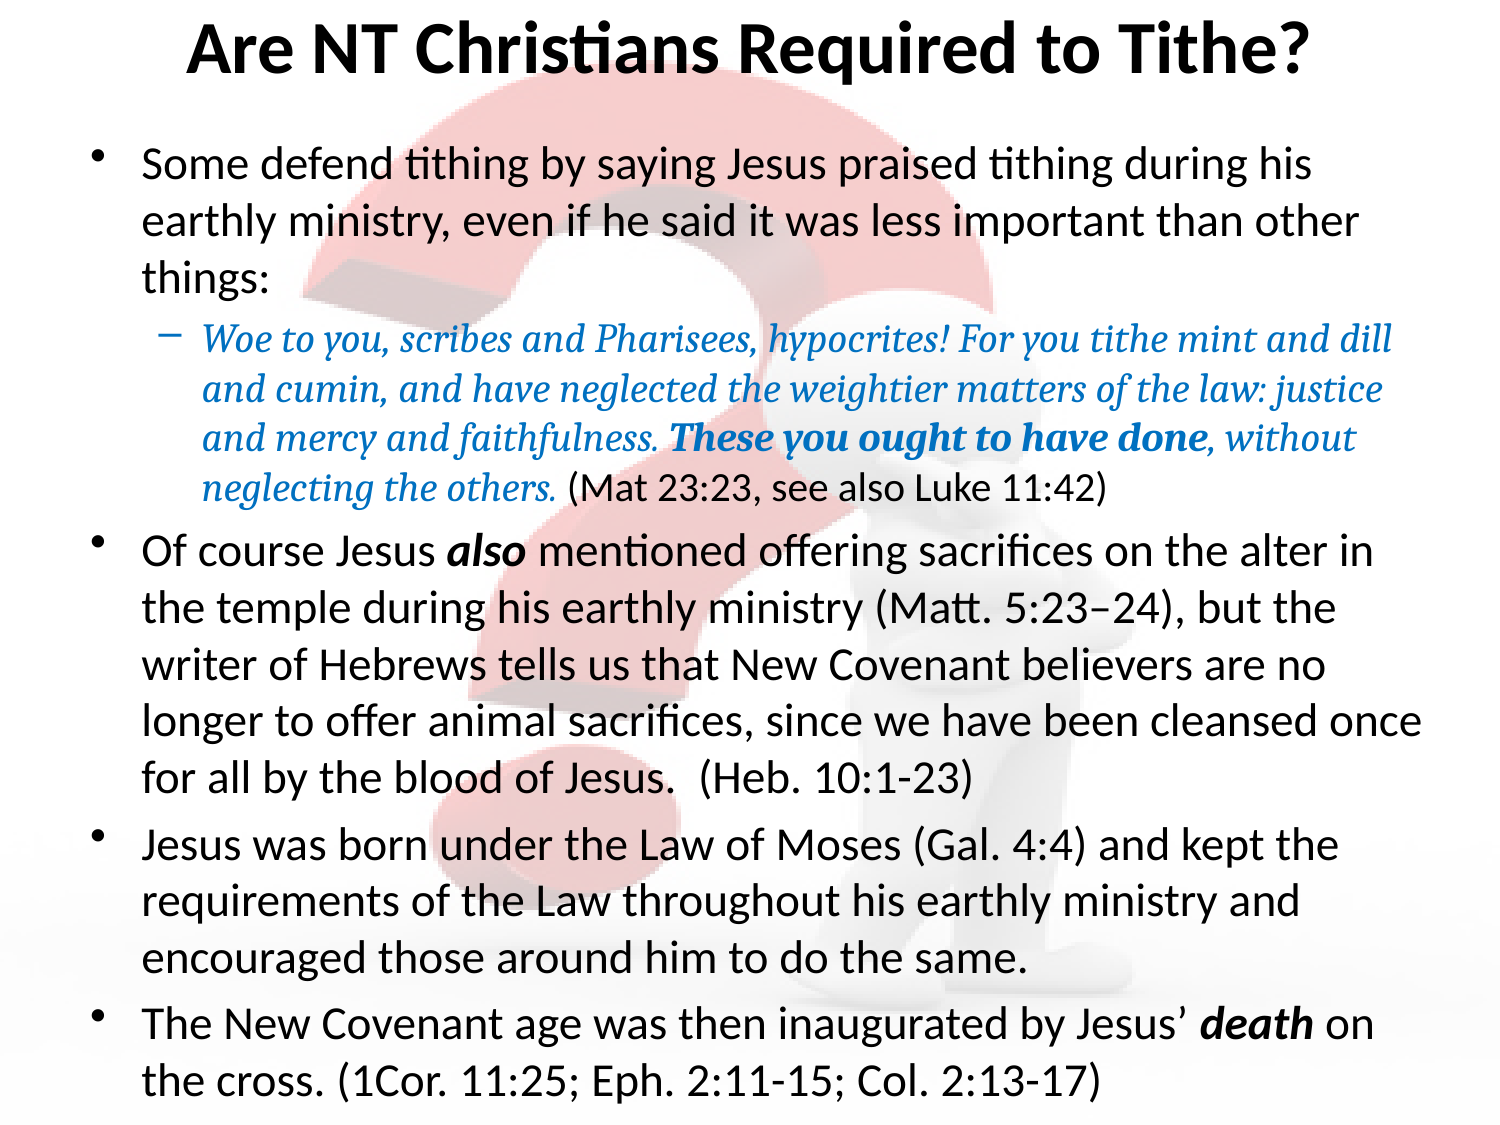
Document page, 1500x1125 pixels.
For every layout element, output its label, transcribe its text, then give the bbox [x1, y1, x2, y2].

list Some defend tithing by saying Jesus praised tithing during his earthly ministry, even if he said it was less important than other things: Woe to you, scribes and Pharisees, hypocrites! For you tithe mint and dill and cumin, and have neglected the weightier matters of the law: justice and mercy and faithfulness. These you ought to have done, without neglecting the others. (Mat 23:23, see also Luke 11:42) Of course Jesus also mentioned offering sacrifices on the alter in the temple during his earthly ministry (Matt. 5:23–24), but the writer of Hebrews tells us that New Covenant believers are no longer to offer animal sacrifices, since we have been cleansed once for all by the blood of Jesus. (Heb. 10:1-23) Jesus was born under the Law of Moses (Gal. 4:4) and kept the requirements of the Law throughout his earthly ministry and encouraged those around him to do the same. The New Covenant age was then inaugurated by Jesus’ death on the cross. (1Cor. 11:25; Eph. 2:11-15; Col. 2:13-17) [74, 124, 1463, 1125]
title Are NT Christians Required to Tithe? [74, 0, 1426, 88]
